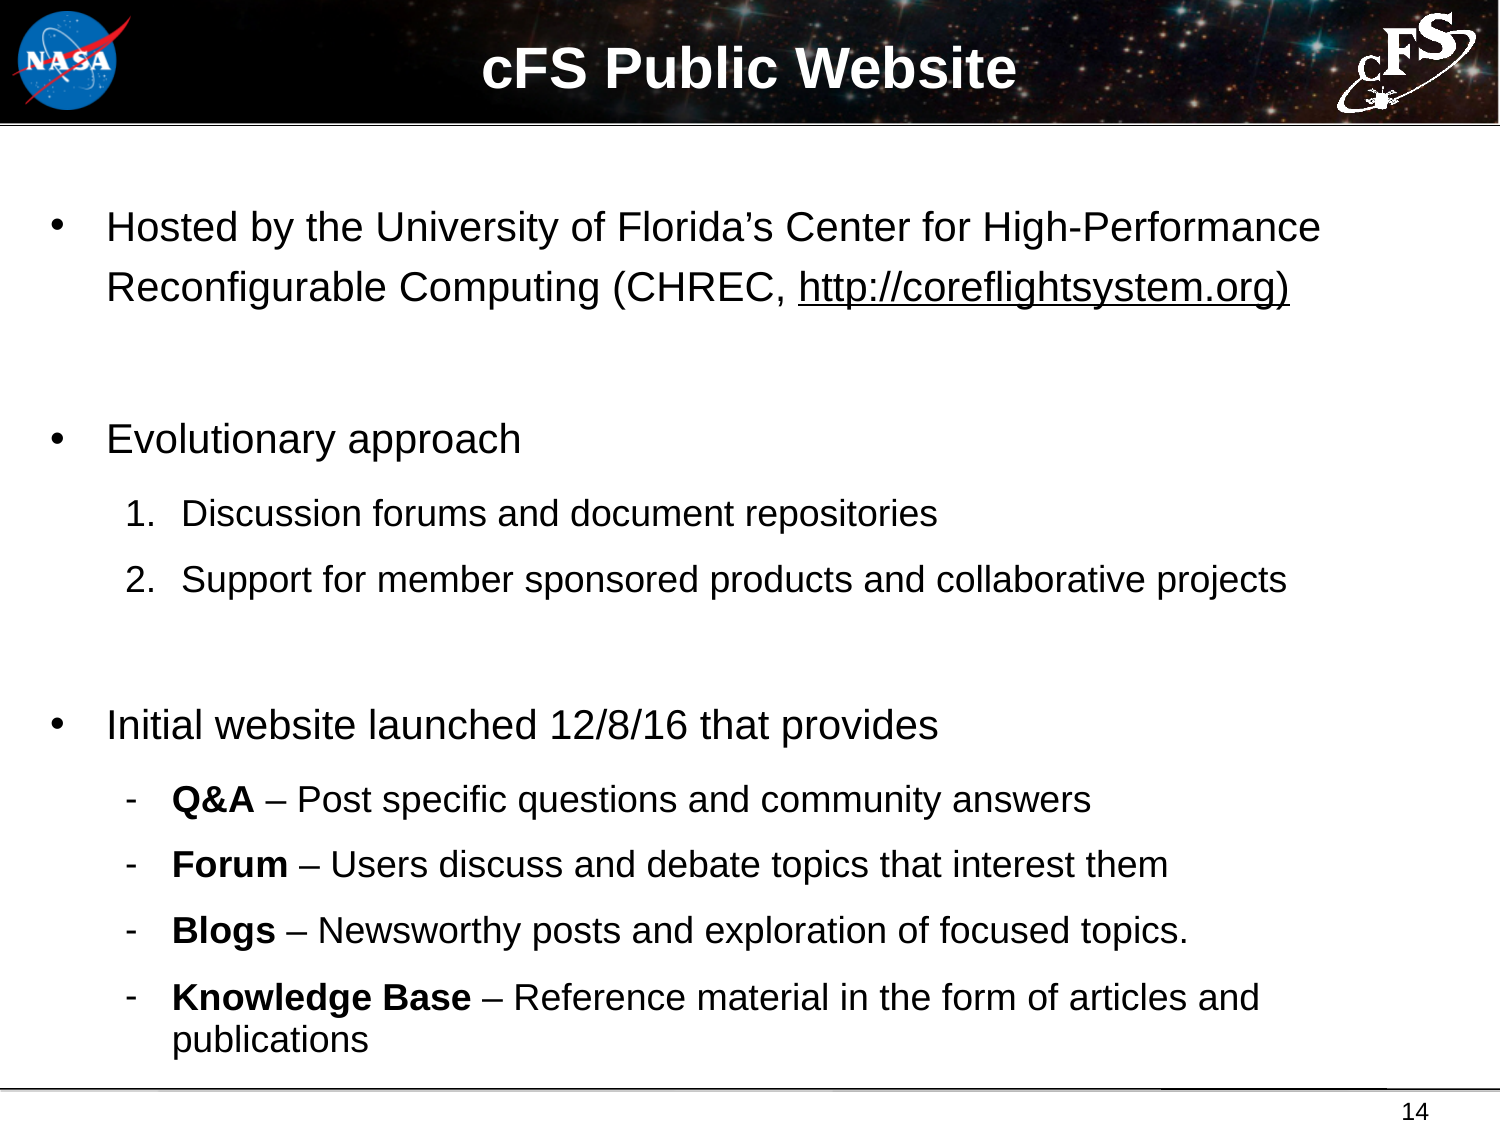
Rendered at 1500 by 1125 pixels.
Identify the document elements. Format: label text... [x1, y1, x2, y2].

picture [1425, 0, 1500, 125]
list Hosted by the University of Florida’s Center for High-Performance Reconfigurable Computing (CHREC, http://coreflightsystem.org) Evolutionary approach Discussion forums and document repositories Support for member sponsored products and collaborative projects Initial website launched 12/8/16 that provides Q&A – Post specific questions and community answers Forum – Users discuss and debate topics that interest them Blogs – Newsworthy posts and exploration of focused topics. Knowledge Base – Reference material in the form of articles and publications [50, 187, 1463, 1038]
picture [0, 0, 75, 125]
title cFS Public Website [75, 0, 1425, 163]
